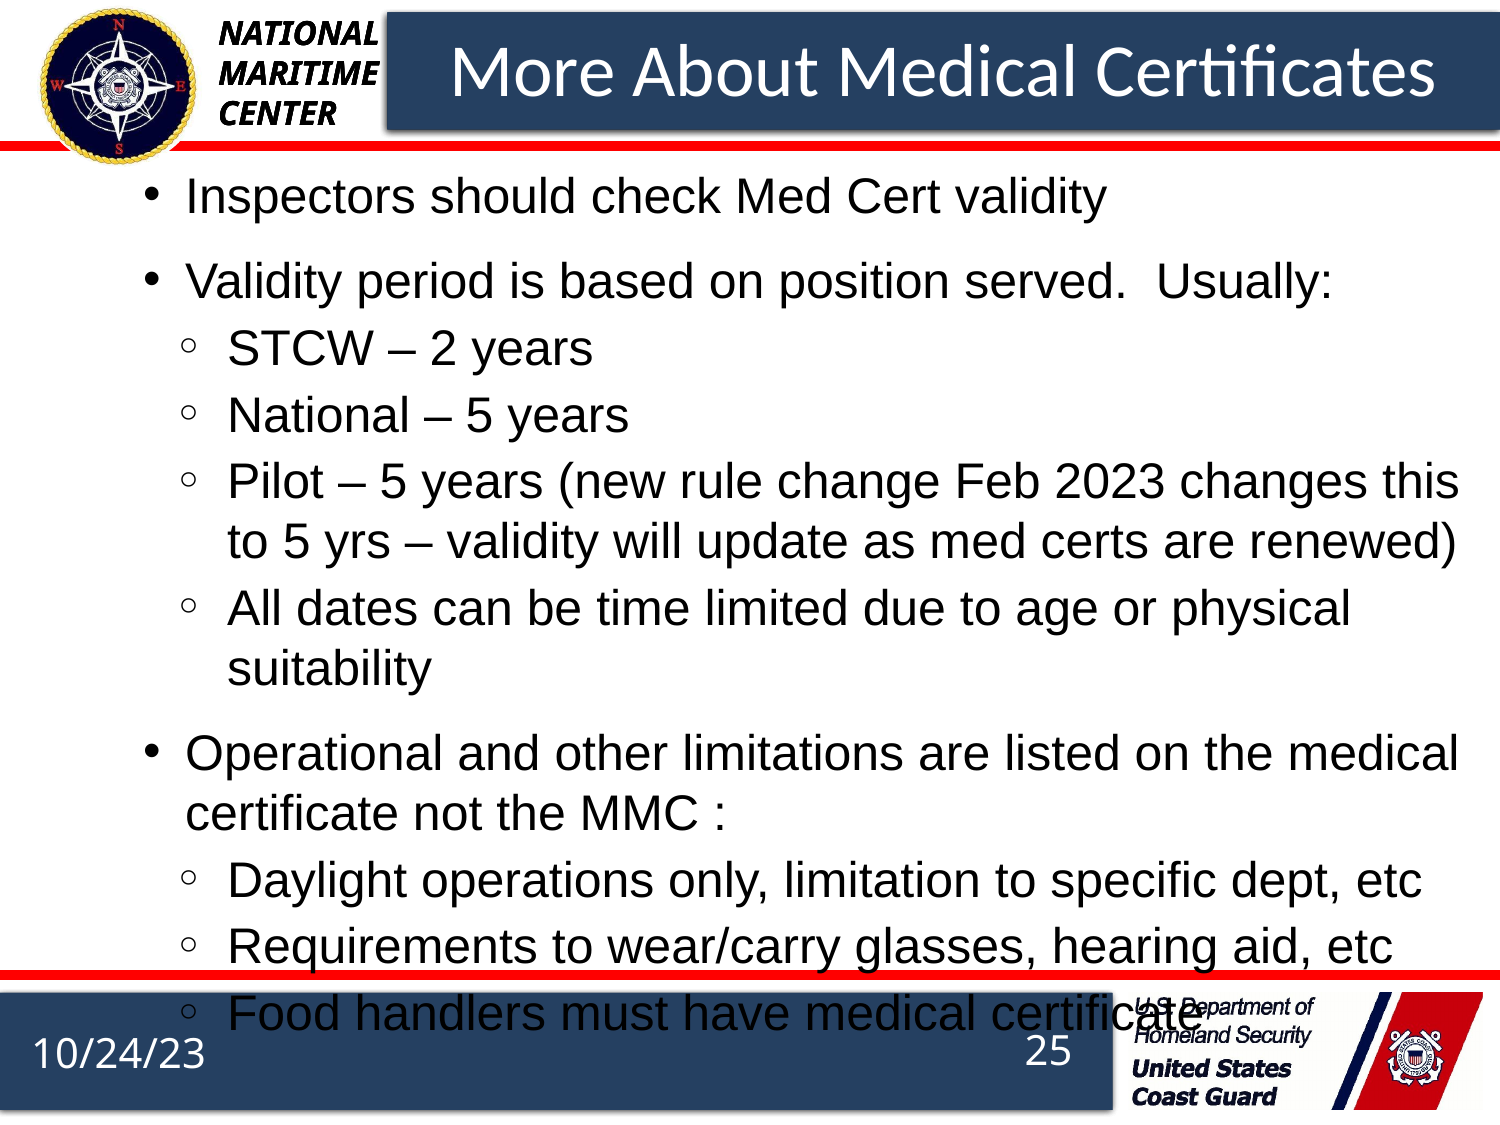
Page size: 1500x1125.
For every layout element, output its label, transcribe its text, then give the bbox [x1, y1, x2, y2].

picture [37, 5, 203, 166]
title More About Medical Certificates [387, 14, 1500, 129]
list Inspectors should check Med Cert validity Validity period is based on position served. Usually: STCW – 2 years National – 5 years Pilot – 5 years (new rule change Feb 2023 changes this to 5 yrs – validity will update as med certs are renewed) All dates can be time limited due to age or physical suitability Operational and other limitations are listed on the medical certificate not the MMC : Daylight operations only, limitation to specific dept, etc Requirements to wear/carry glasses, hearing aid, etc Food handlers must have medical certificate [110, 156, 1498, 969]
